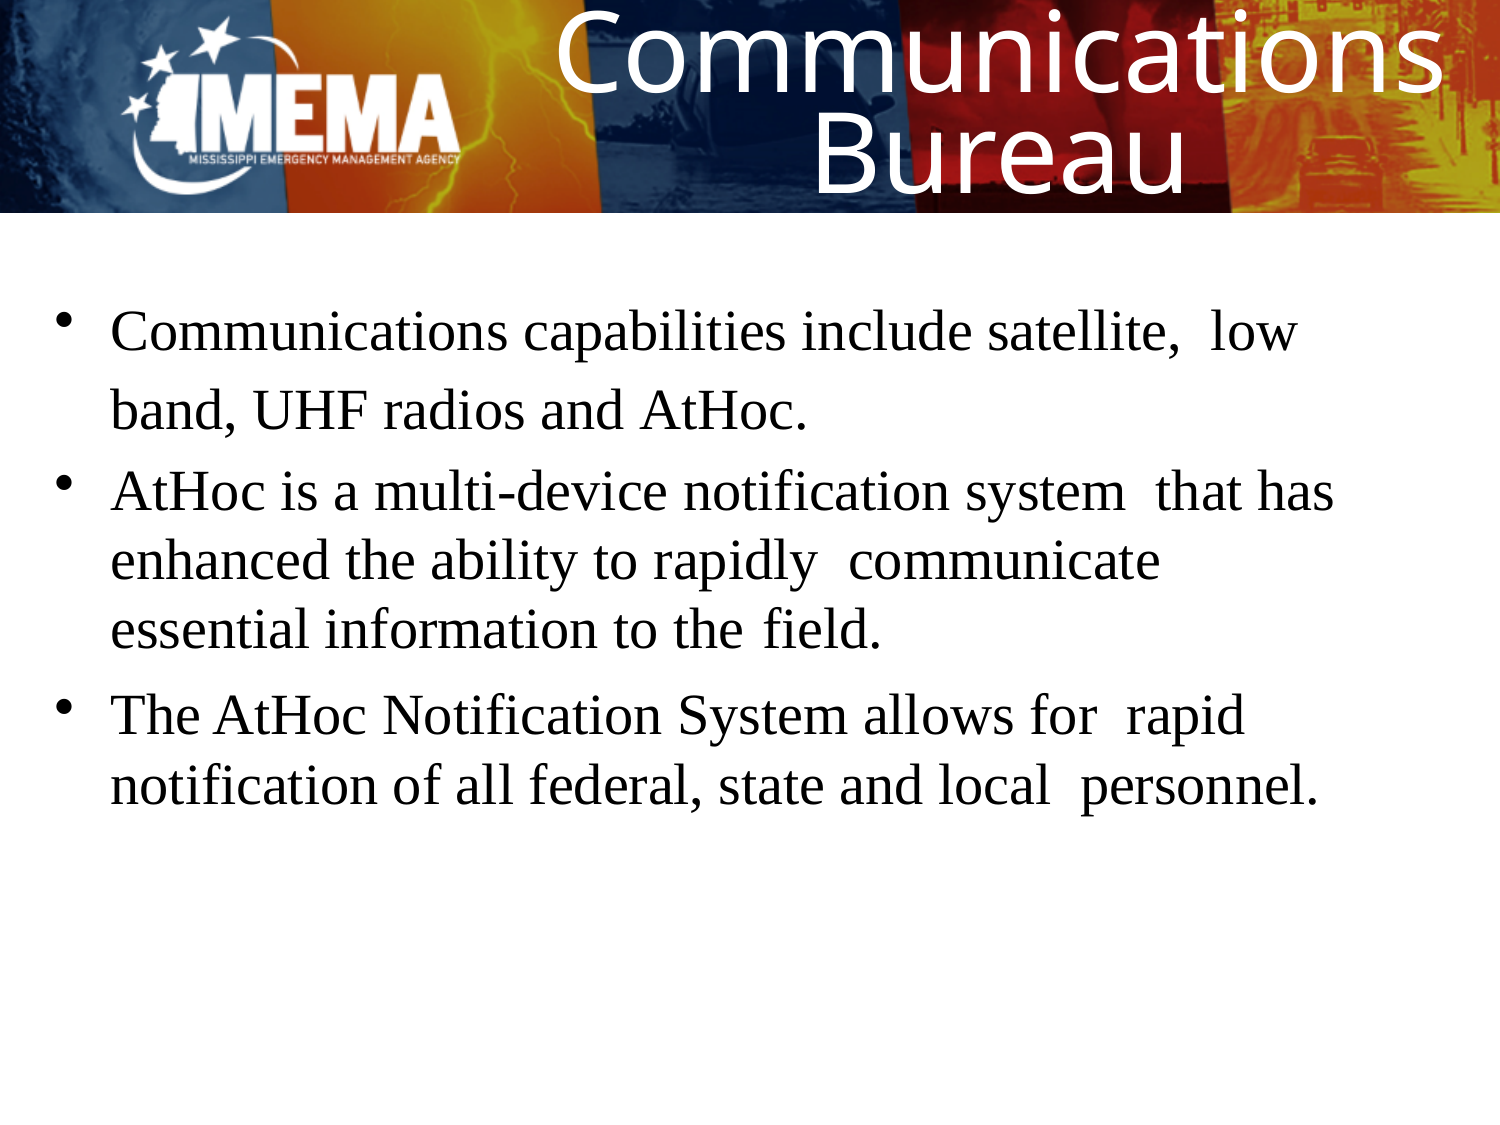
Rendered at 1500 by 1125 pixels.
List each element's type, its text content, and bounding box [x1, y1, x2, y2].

picture [0, 0, 1500, 213]
text_box Communications capabilities include satellite, low band, UHF radios and AtHoc. AtHoc is a multi-device notification system that has enhanced the ability to rapidly communicate essential information to the field. The AtHoc Notification System allows for rapid notification of all federal, state and local personnel. [37, 275, 1388, 826]
